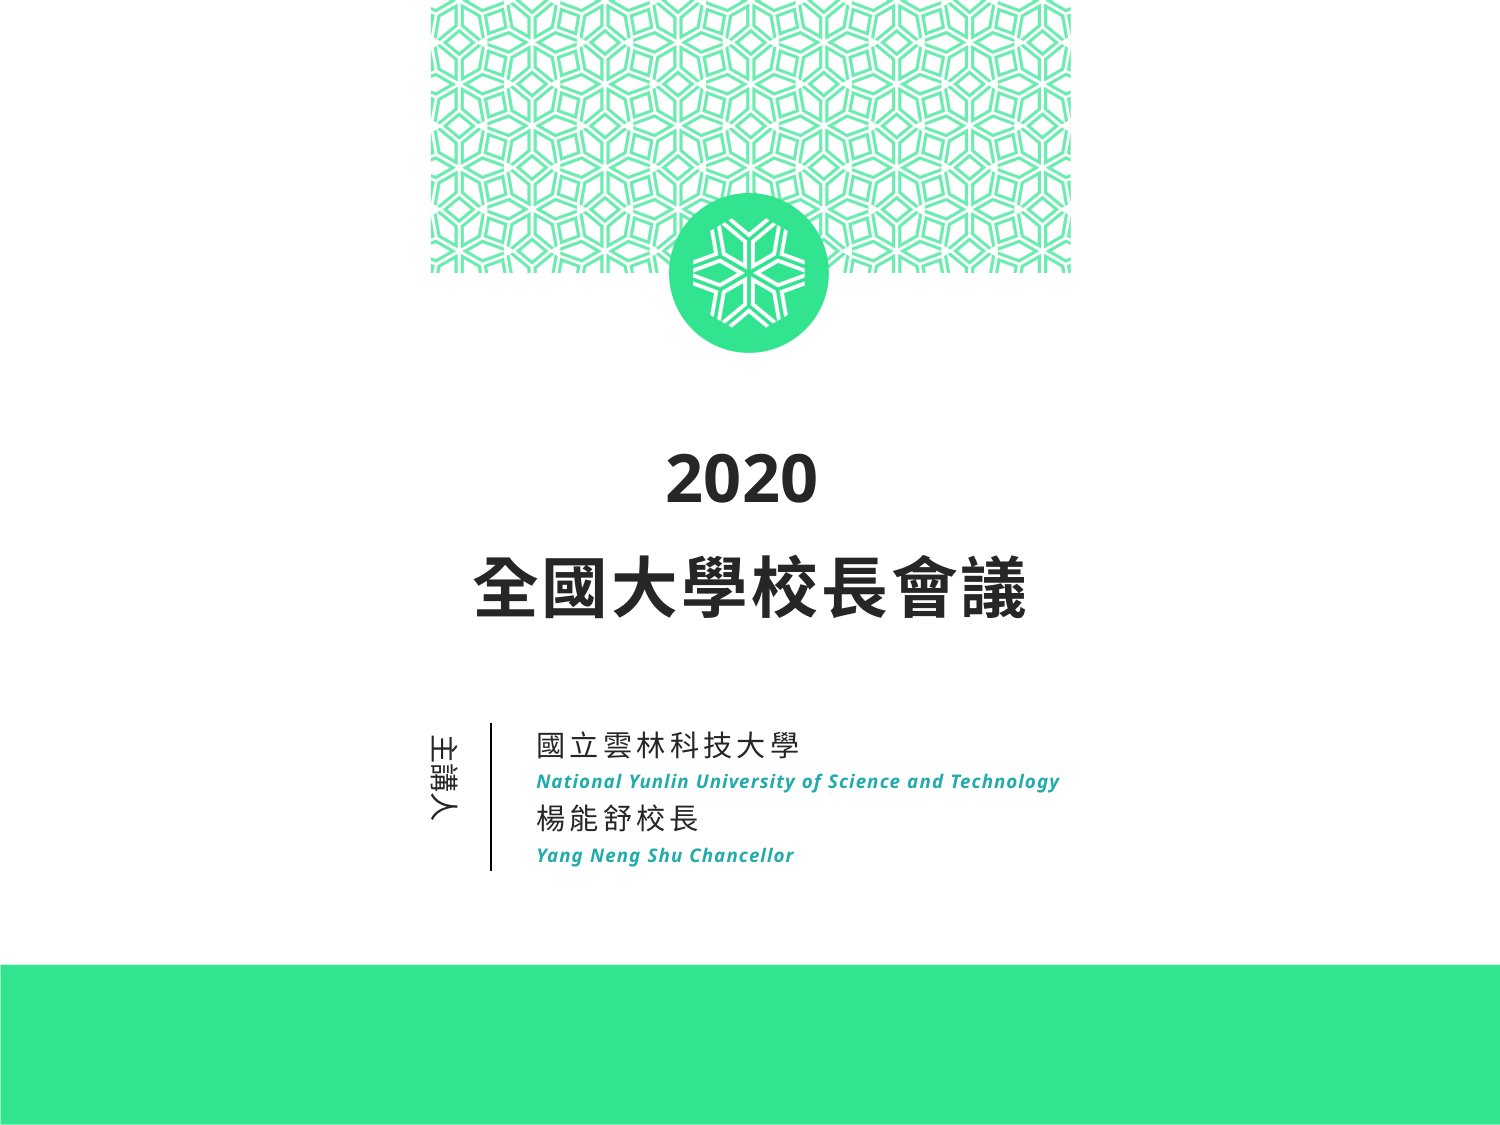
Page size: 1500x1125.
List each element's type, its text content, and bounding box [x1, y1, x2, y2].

text_box 2020 [650, 428, 849, 524]
picture [0, 0, 1500, 1125]
text_box 主講人 [404, 719, 470, 875]
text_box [521, 719, 1089, 875]
text_box 全國大學校長會議 [391, 537, 1109, 633]
